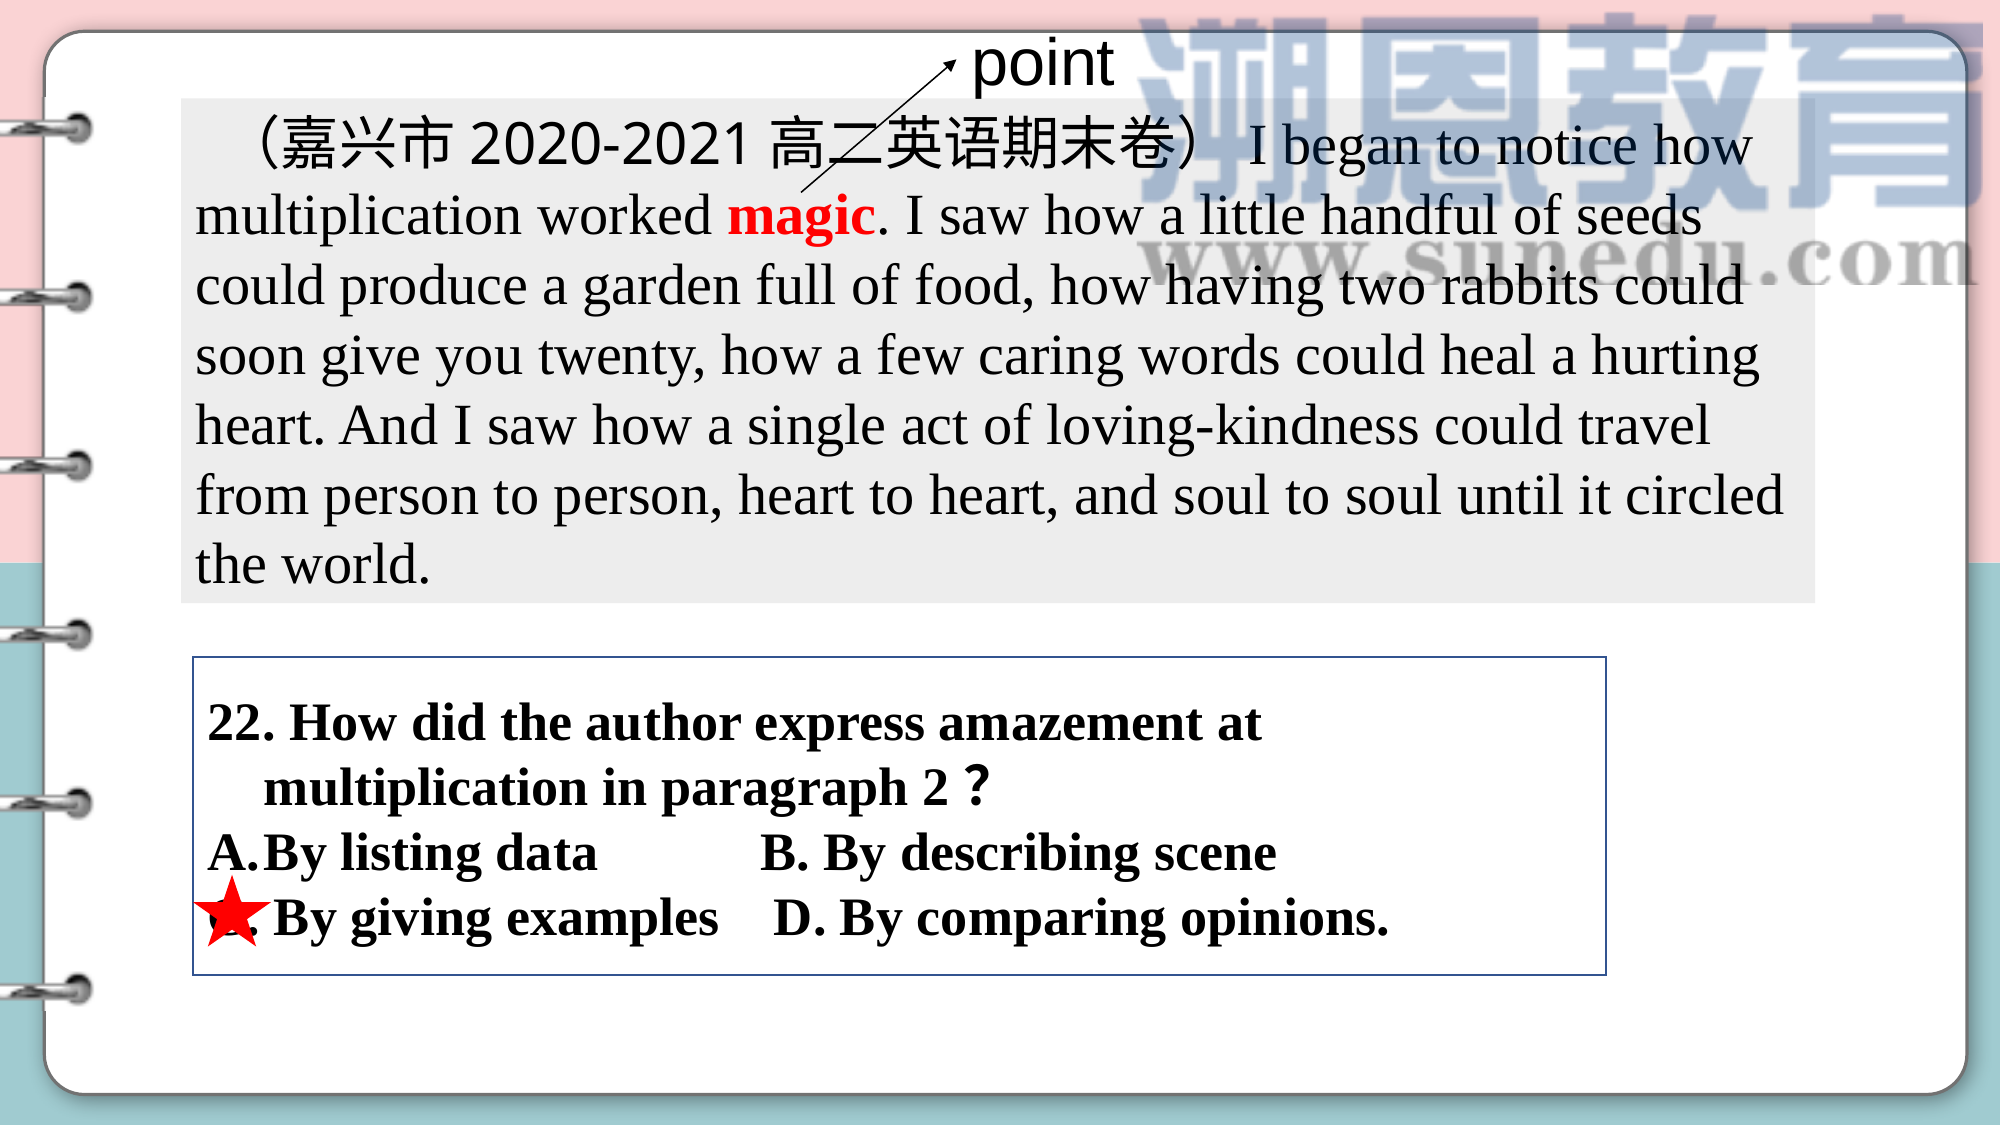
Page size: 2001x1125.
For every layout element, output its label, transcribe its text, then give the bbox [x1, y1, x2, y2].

picture [1134, 10, 1983, 286]
text_box （嘉兴市2020-2021高二英语期末卷）I began to notice how multiplication worked magic. I saw how a little handful of seeds could produce a garden full of food, how having two rabbits could soon give you twenty, how a few caring words could heal a hurting heart. And I saw how a single act of loving-kindness could travel from person to person, heart to heart, and soul to soul until it circled the world. [181, 98, 1816, 604]
text_box [189, 871, 275, 950]
text_box point [956, 11, 1134, 107]
text_box 22. How did the author express amazement at multiplication in paragraph 2？ By listing data B. By describing scene C. By giving examples D. By comparing opinions. [192, 656, 1607, 976]
text_box [800, 59, 956, 193]
picture [0, 97, 485, 1011]
